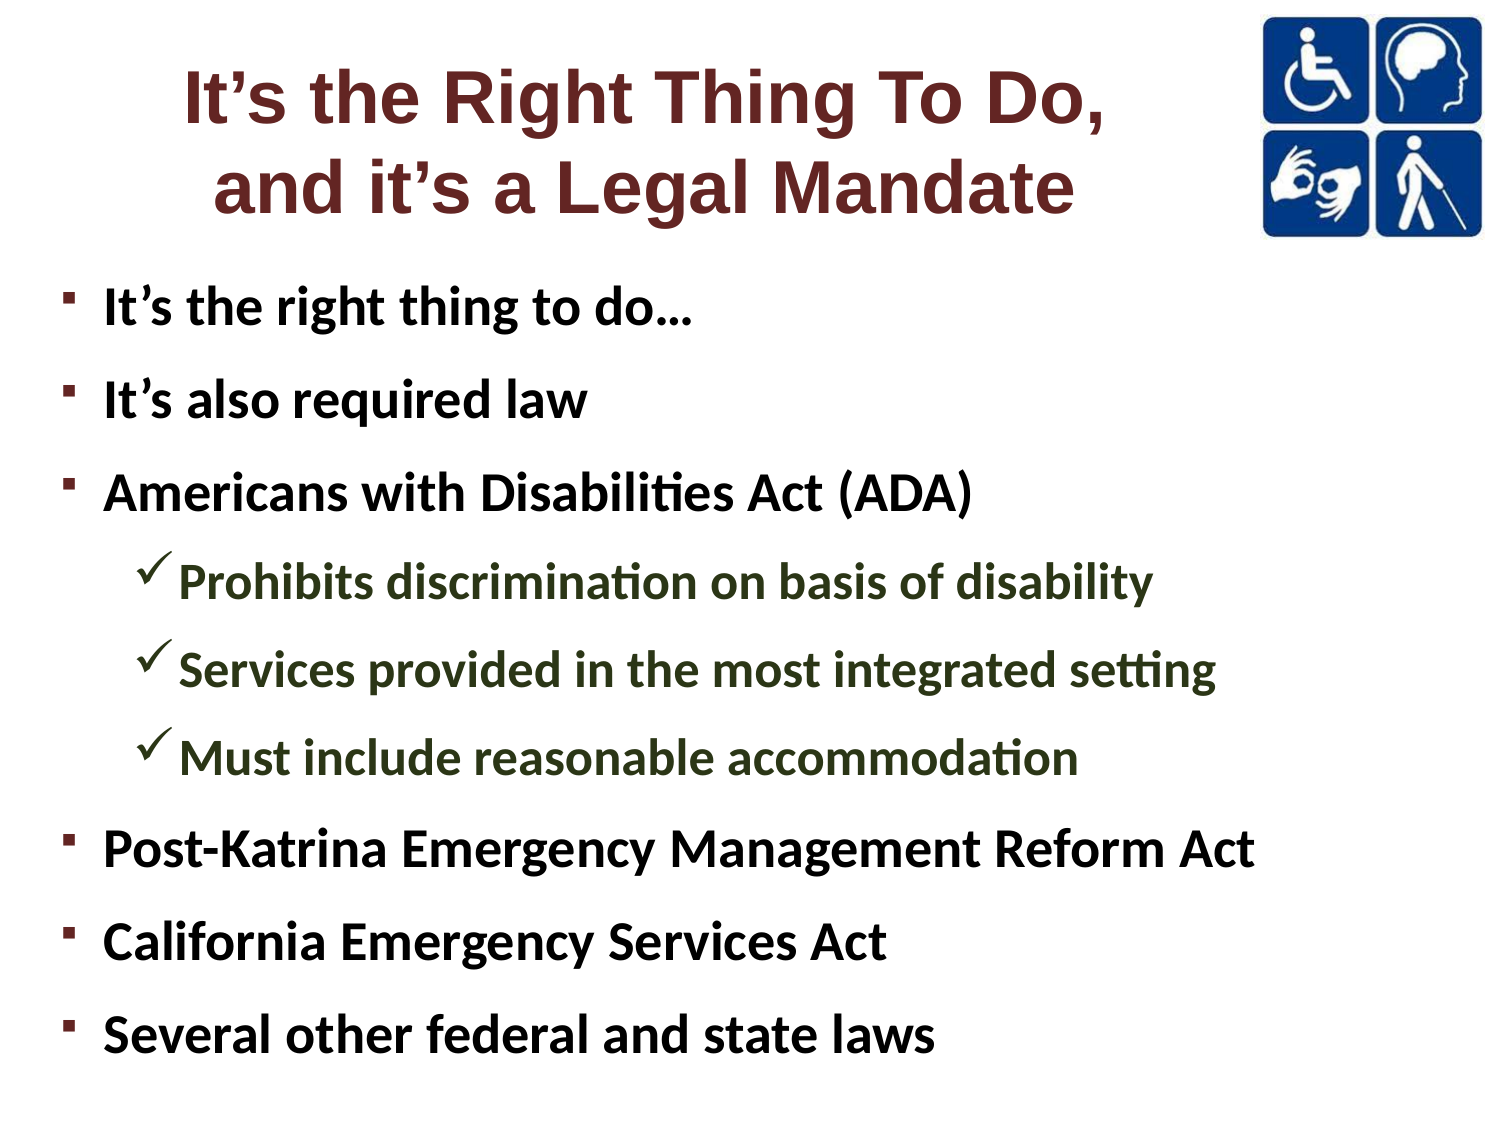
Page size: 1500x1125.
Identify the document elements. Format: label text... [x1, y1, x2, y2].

picture [1260, 14, 1485, 240]
title It’s the Right Thing To Do, and it’s a Legal Mandate [45, 45, 1245, 233]
list It’s the right thing to do… It’s also required law Americans with Disabilities Act (ADA) Prohibits discrimination on basis of disability Services provided in the most integrated setting Must include reasonable accommodation Post-Katrina Emergency Management Reform Act California Emergency Services Act Several other federal and state laws [45, 254, 1470, 1080]
